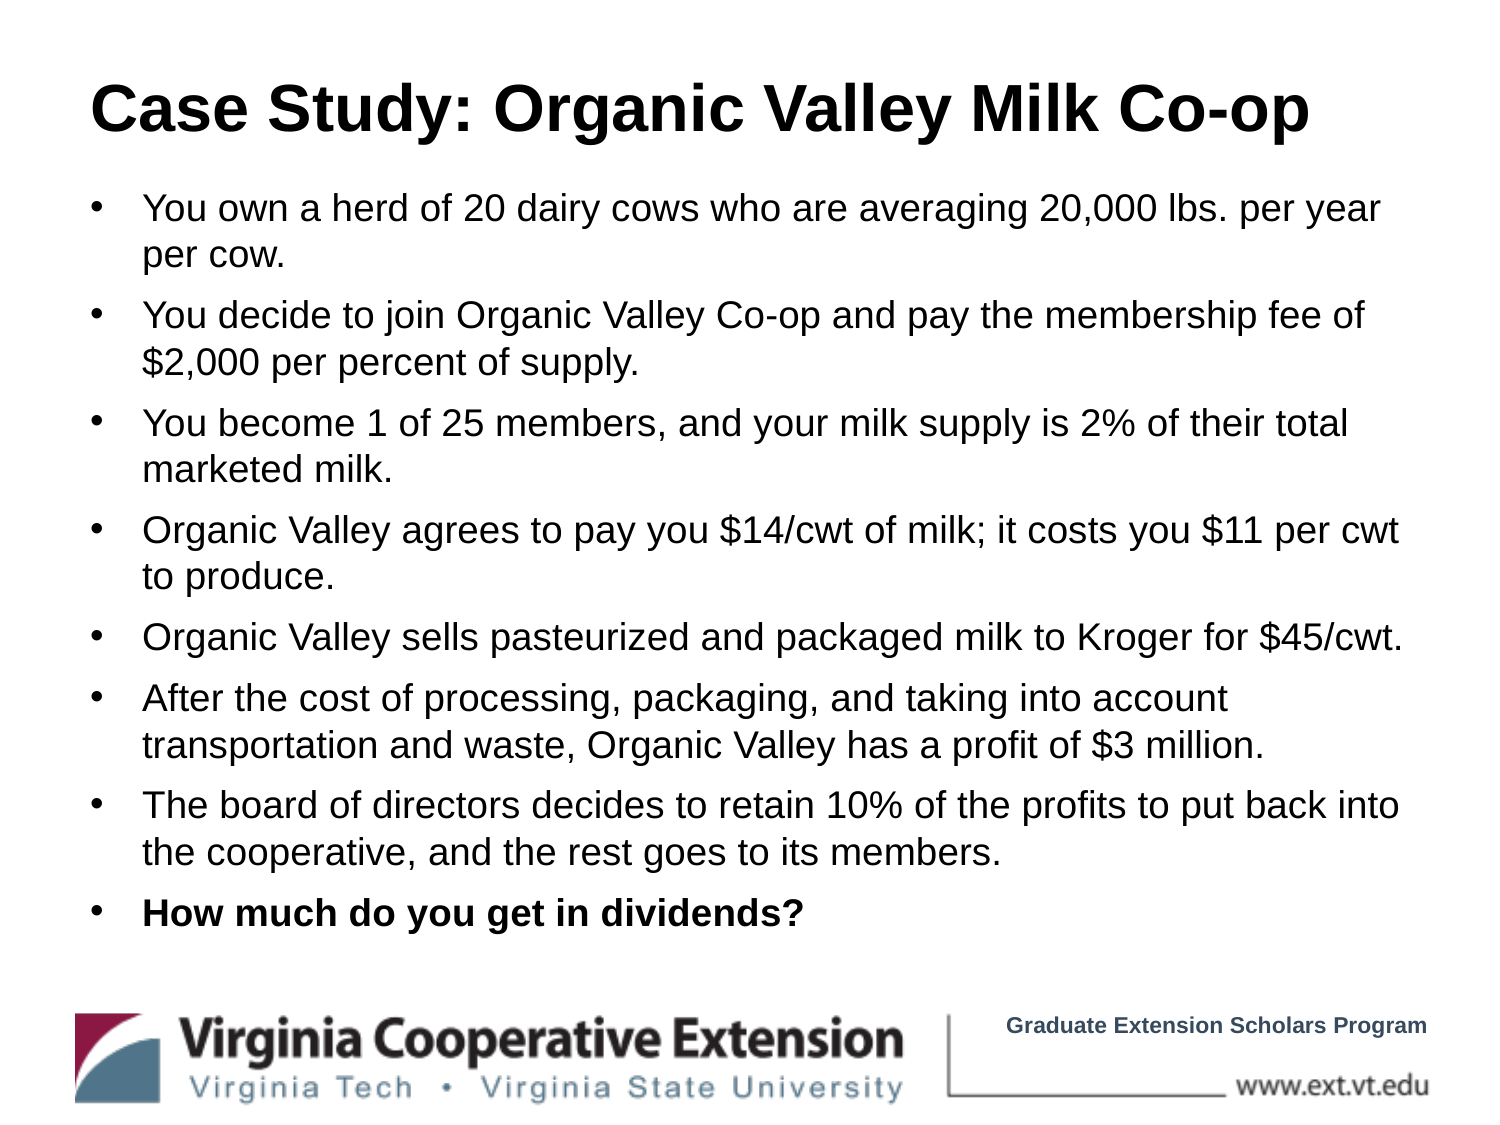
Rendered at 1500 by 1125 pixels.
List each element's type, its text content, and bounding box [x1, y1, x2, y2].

title Case Study: Organic Valley Milk Co-op [75, 45, 1425, 165]
list You own a herd of 20 dairy cows who are averaging 20,000 lbs. per year per cow. You decide to join Organic Valley Co-op and pay the membership fee of $2,000 per percent of supply. You become 1 of 25 members, and your milk supply is 2% of their total marketed milk. Organic Valley agrees to pay you $14/cwt of milk; it costs you $11 per cwt to produce. Organic Valley sells pasteurized and packaged milk to Kroger for $45/cwt. After the cost of processing, packaging, and taking into account transportation and waste, Organic Valley has a profit of $3 million. The board of directors decides to retain 10% of the profits to put back into the cooperative, and the rest goes to its members. How much do you get in dividends? [75, 175, 1425, 982]
